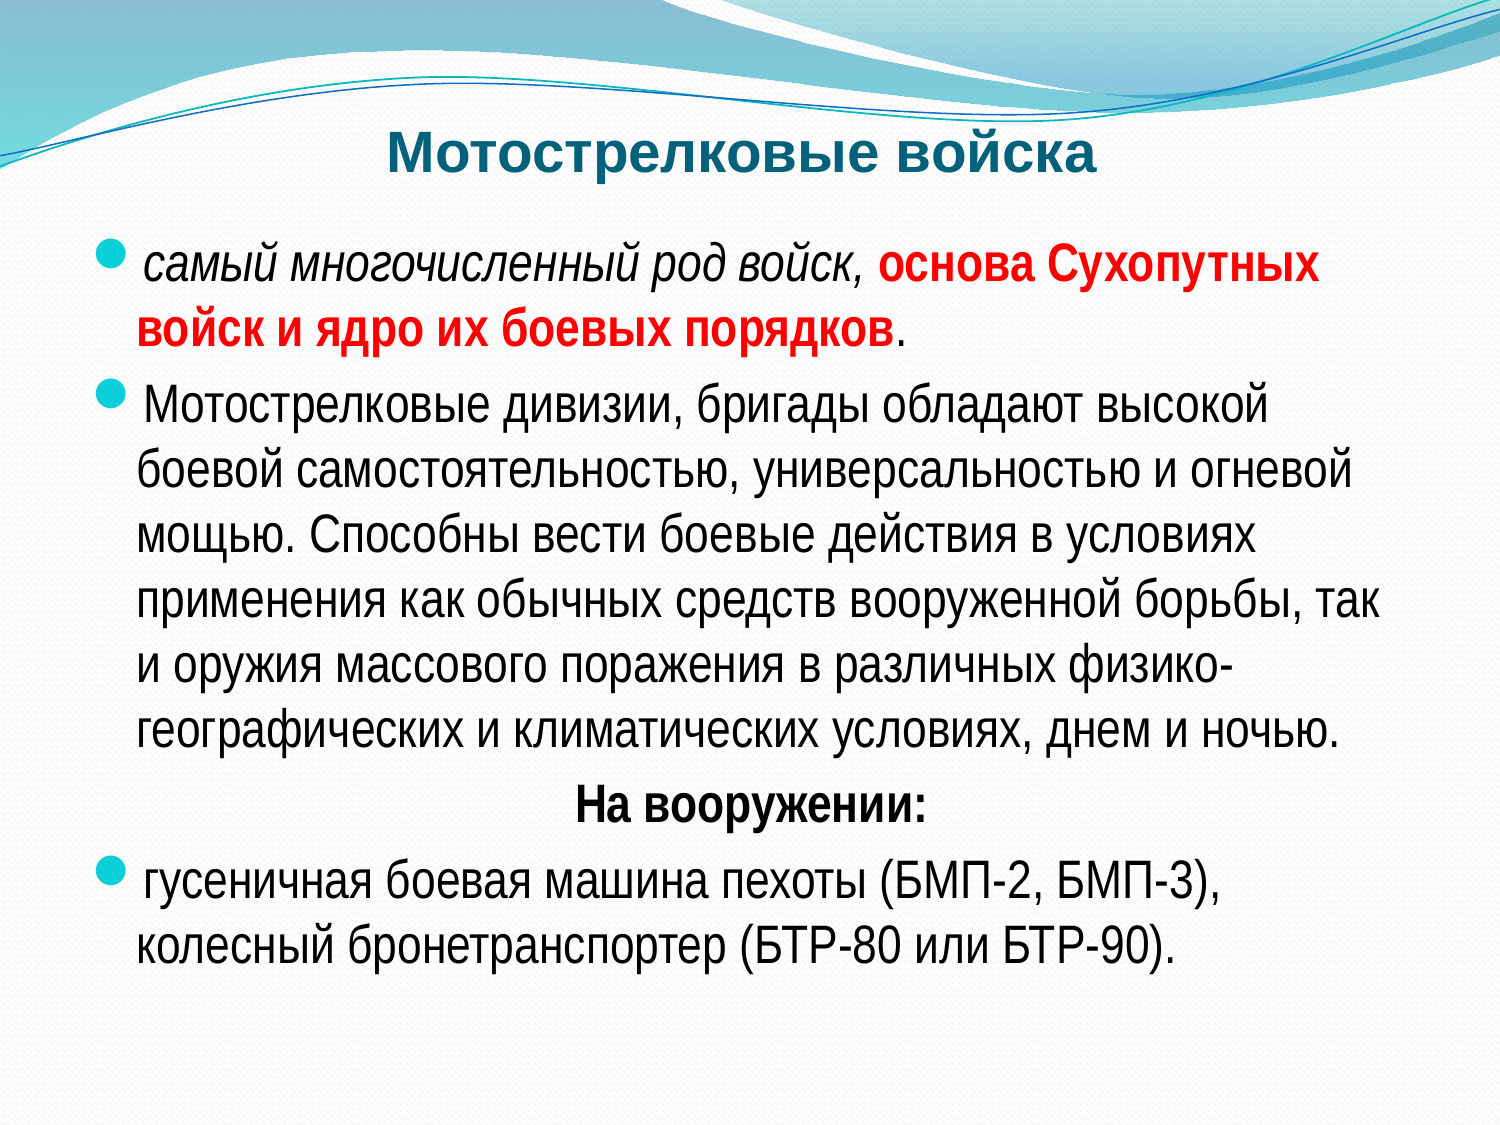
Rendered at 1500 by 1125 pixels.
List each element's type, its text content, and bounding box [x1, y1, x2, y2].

list самый многочисленный род войск, основа Сухопутных войск и ядро их боевых порядков. Мотострелковые дивизии, бригады обладают высокой боевой самостоятельностью, универсальностью и огневой мощью. Способны вести боевые действия в условиях применения как обычных средств вооруженной борьбы, так и оружия массового поражения в различных физико-географических и климатических условиях, днем и ночью. На вооружении: гусеничная боевая машина пехоты (БМП-2, БМП-3), колесный бронетранспортер (БТР-80 или БТР-90). [76, 219, 1427, 940]
title Мотострелковые войска [75, 115, 1425, 185]
